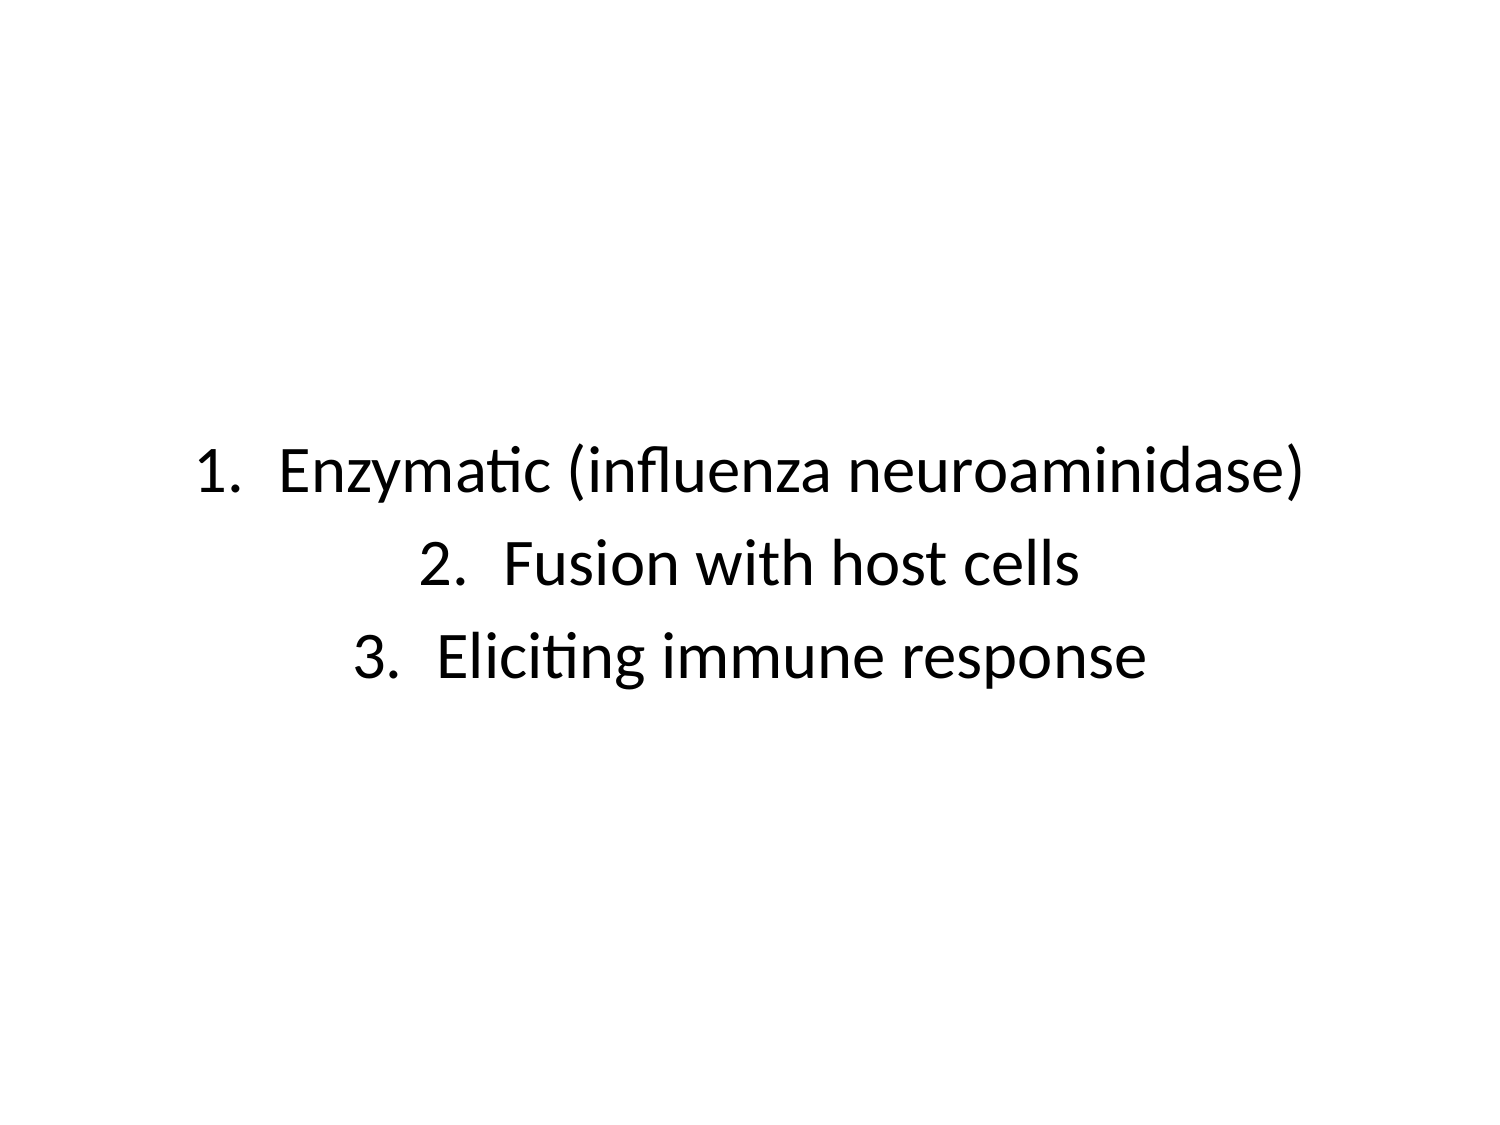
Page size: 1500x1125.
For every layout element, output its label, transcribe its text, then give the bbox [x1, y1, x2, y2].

list Enzymatic (influenza neuroaminidase) Fusion with host cells Eliciting immune response [75, 112, 1425, 1005]
